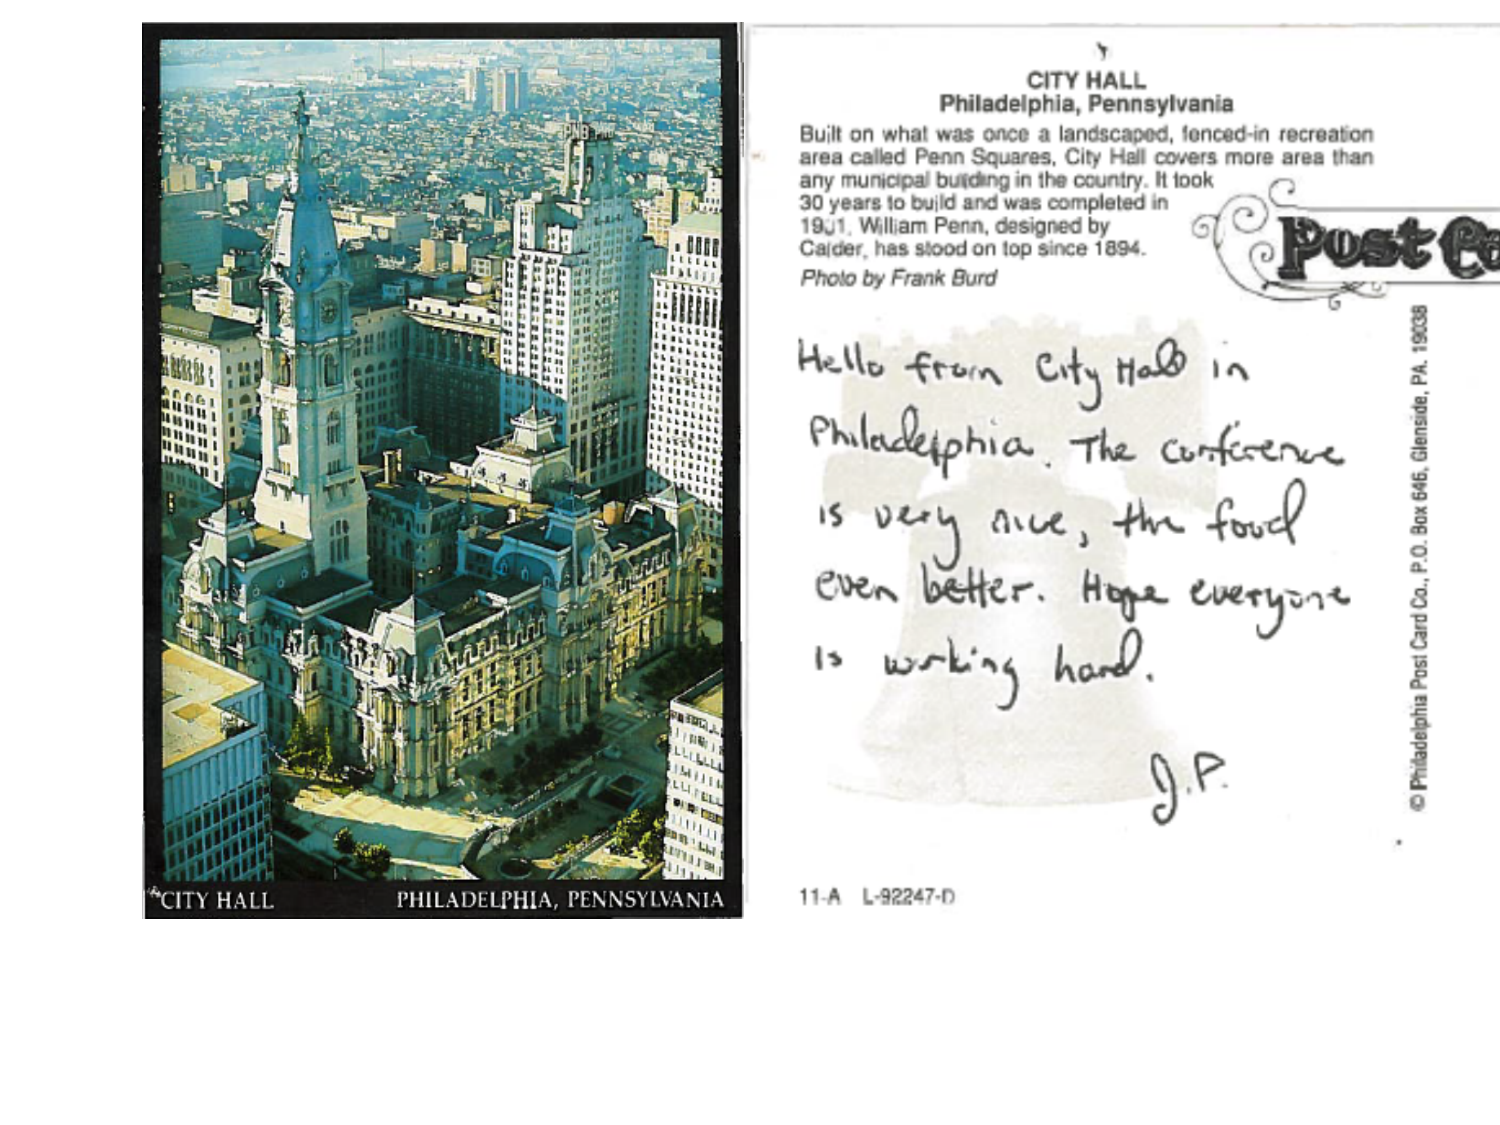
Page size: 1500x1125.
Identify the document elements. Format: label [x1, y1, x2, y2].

picture [141, 22, 744, 920]
picture [745, 0, 1500, 1125]
